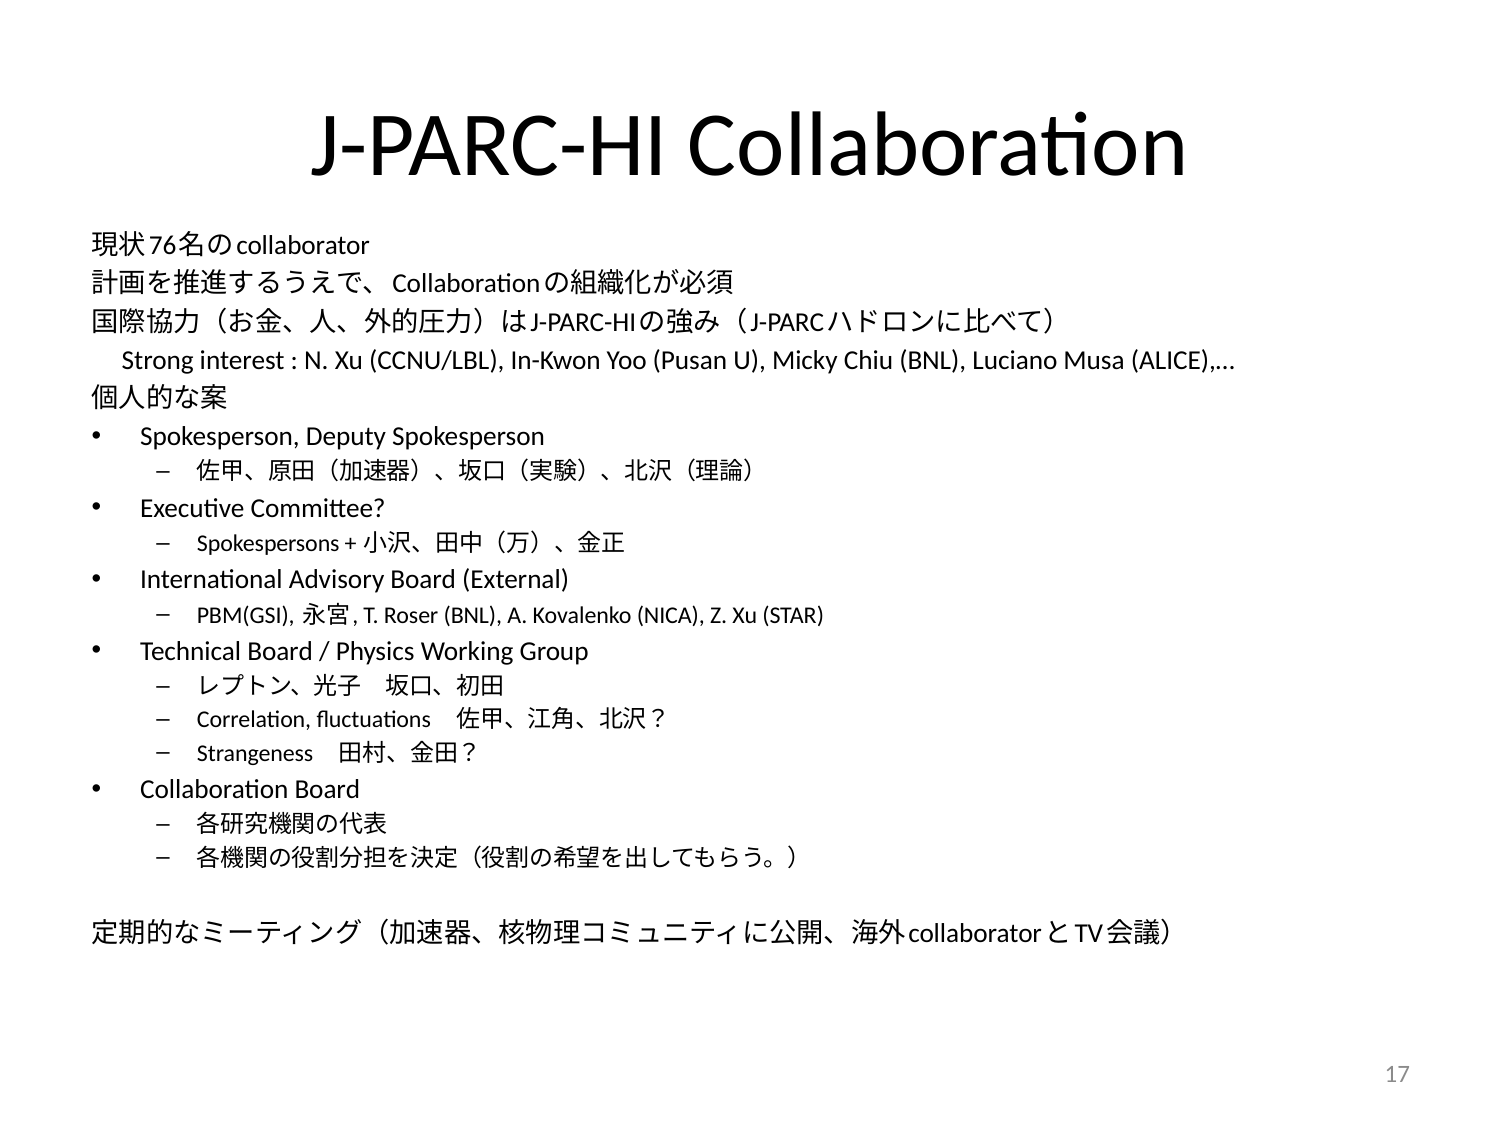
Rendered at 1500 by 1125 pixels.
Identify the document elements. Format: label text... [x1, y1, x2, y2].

list 現状76名のcollaborator 計画を推進するうえで、Collaborationの組織化が必須 国際協力（お金、人、外的圧力）はJ-PARC-HIの強み（J-PARCハドロンに比べて） Strong interest : N. Xu (CCNU/LBL), In-Kwon Yoo (Pusan U), Micky Chiu (BNL), Luciano Musa (ALICE),… 個人的な案 Spokesperson, Deputy Spokesperson 佐甲、原田（加速器）、坂口（実験）、北沢（理論） Executive Committee? Spokespersons + 小沢、田中（万）、金正 International Advisory Board (External) PBM(GSI), 永宮, T. Roser (BNL), A. Kovalenko (NICA), Z. Xu (STAR) Technical Board / Physics Working Group レプトン、光子 坂口、初田 Correlation, fluctuations 佐甲、江角、北沢？ Strangeness 田村、金田？ Collaboration Board 各研究機関の代表 各機関の役割分担を決定（役割の希望を出してもらう。） 定期的なミーティング（加速器、核物理コミュニティに公開、海外collaboratorとTV会議） [76, 219, 1427, 963]
title J-PARC-HI Collaboration [75, 45, 1425, 233]
slide_number 17 [1074, 1042, 1425, 1103]
